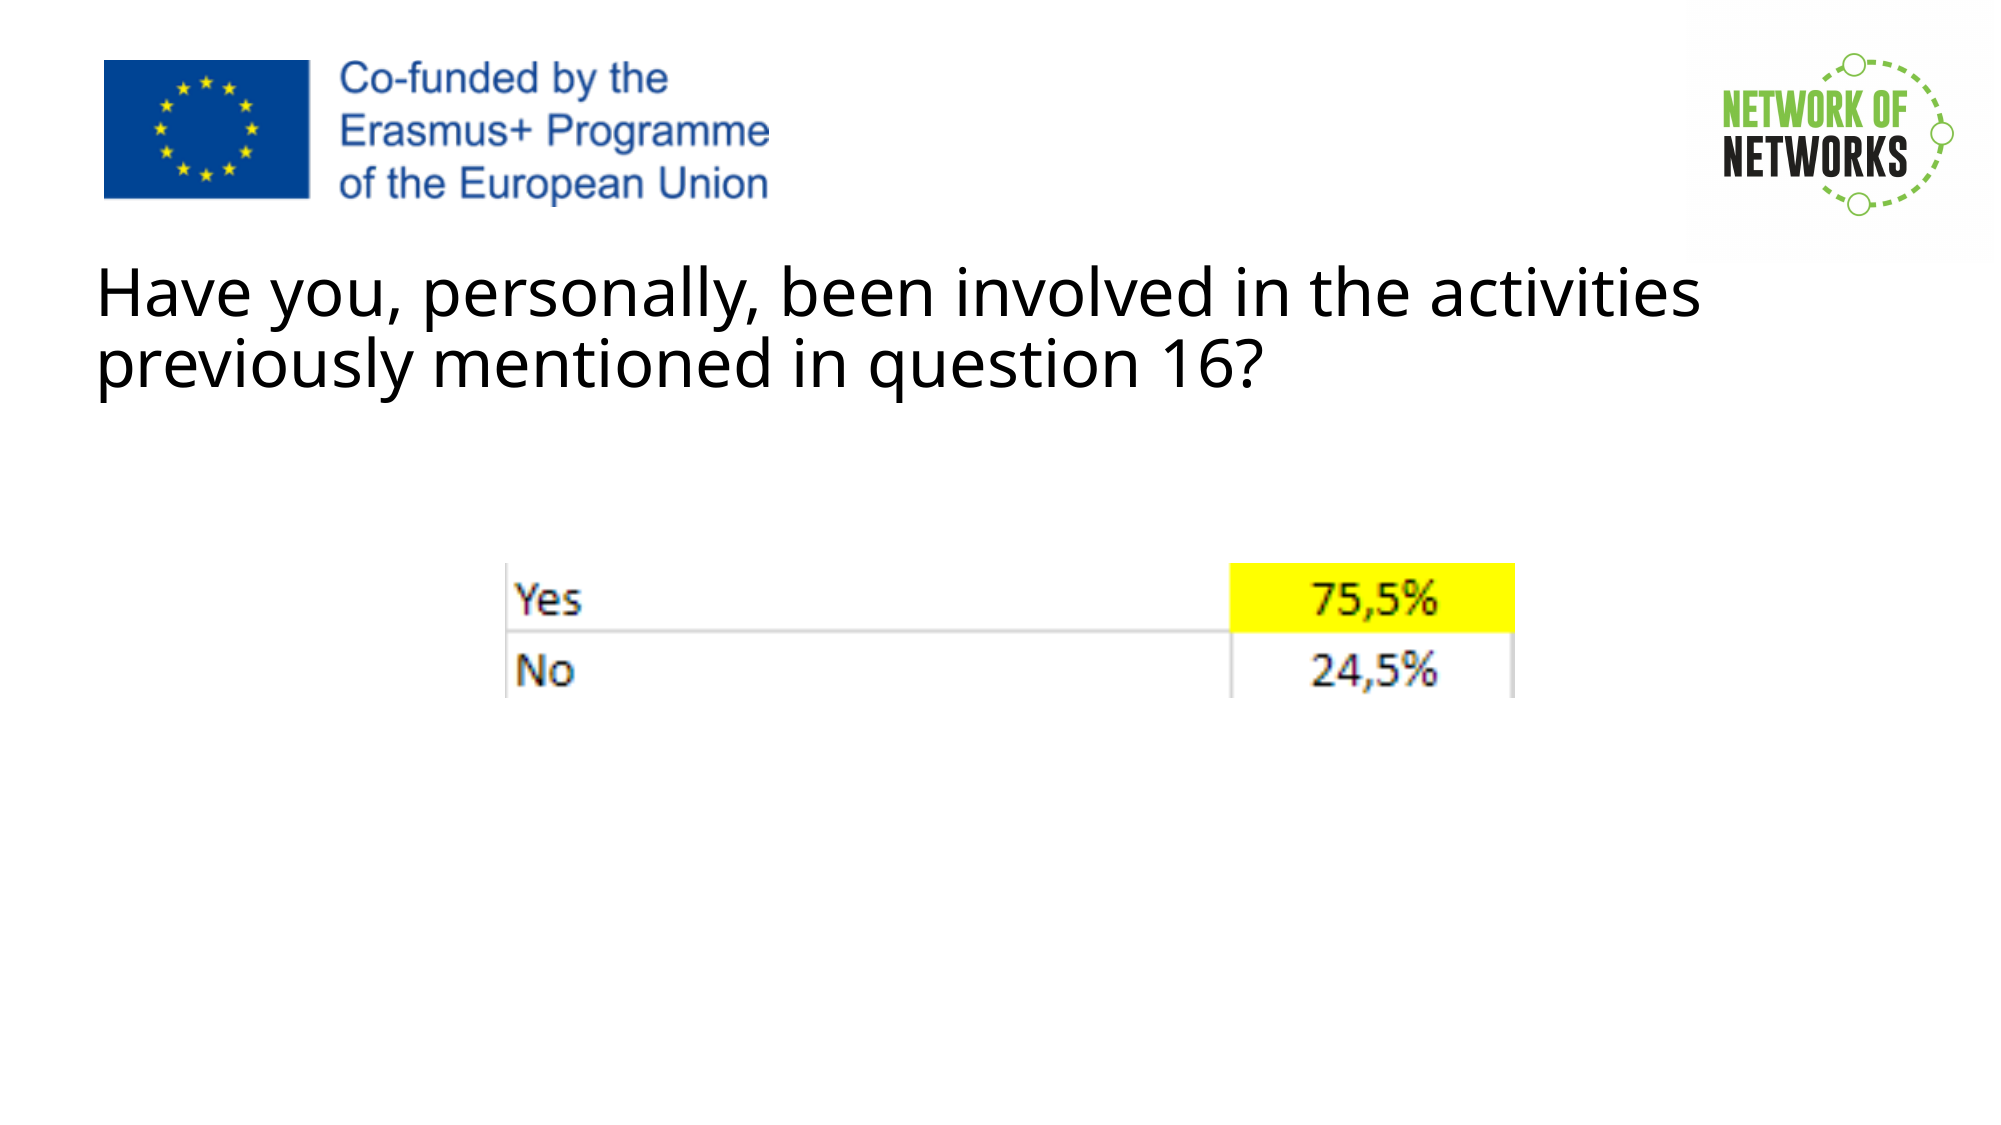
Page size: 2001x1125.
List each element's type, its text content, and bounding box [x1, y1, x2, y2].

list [505, 563, 1515, 698]
title Have you, personally, been involved in the activities previously mentioned in question 16? [79, 221, 1805, 440]
picture [104, 60, 769, 207]
picture [1686, 0, 1994, 263]
